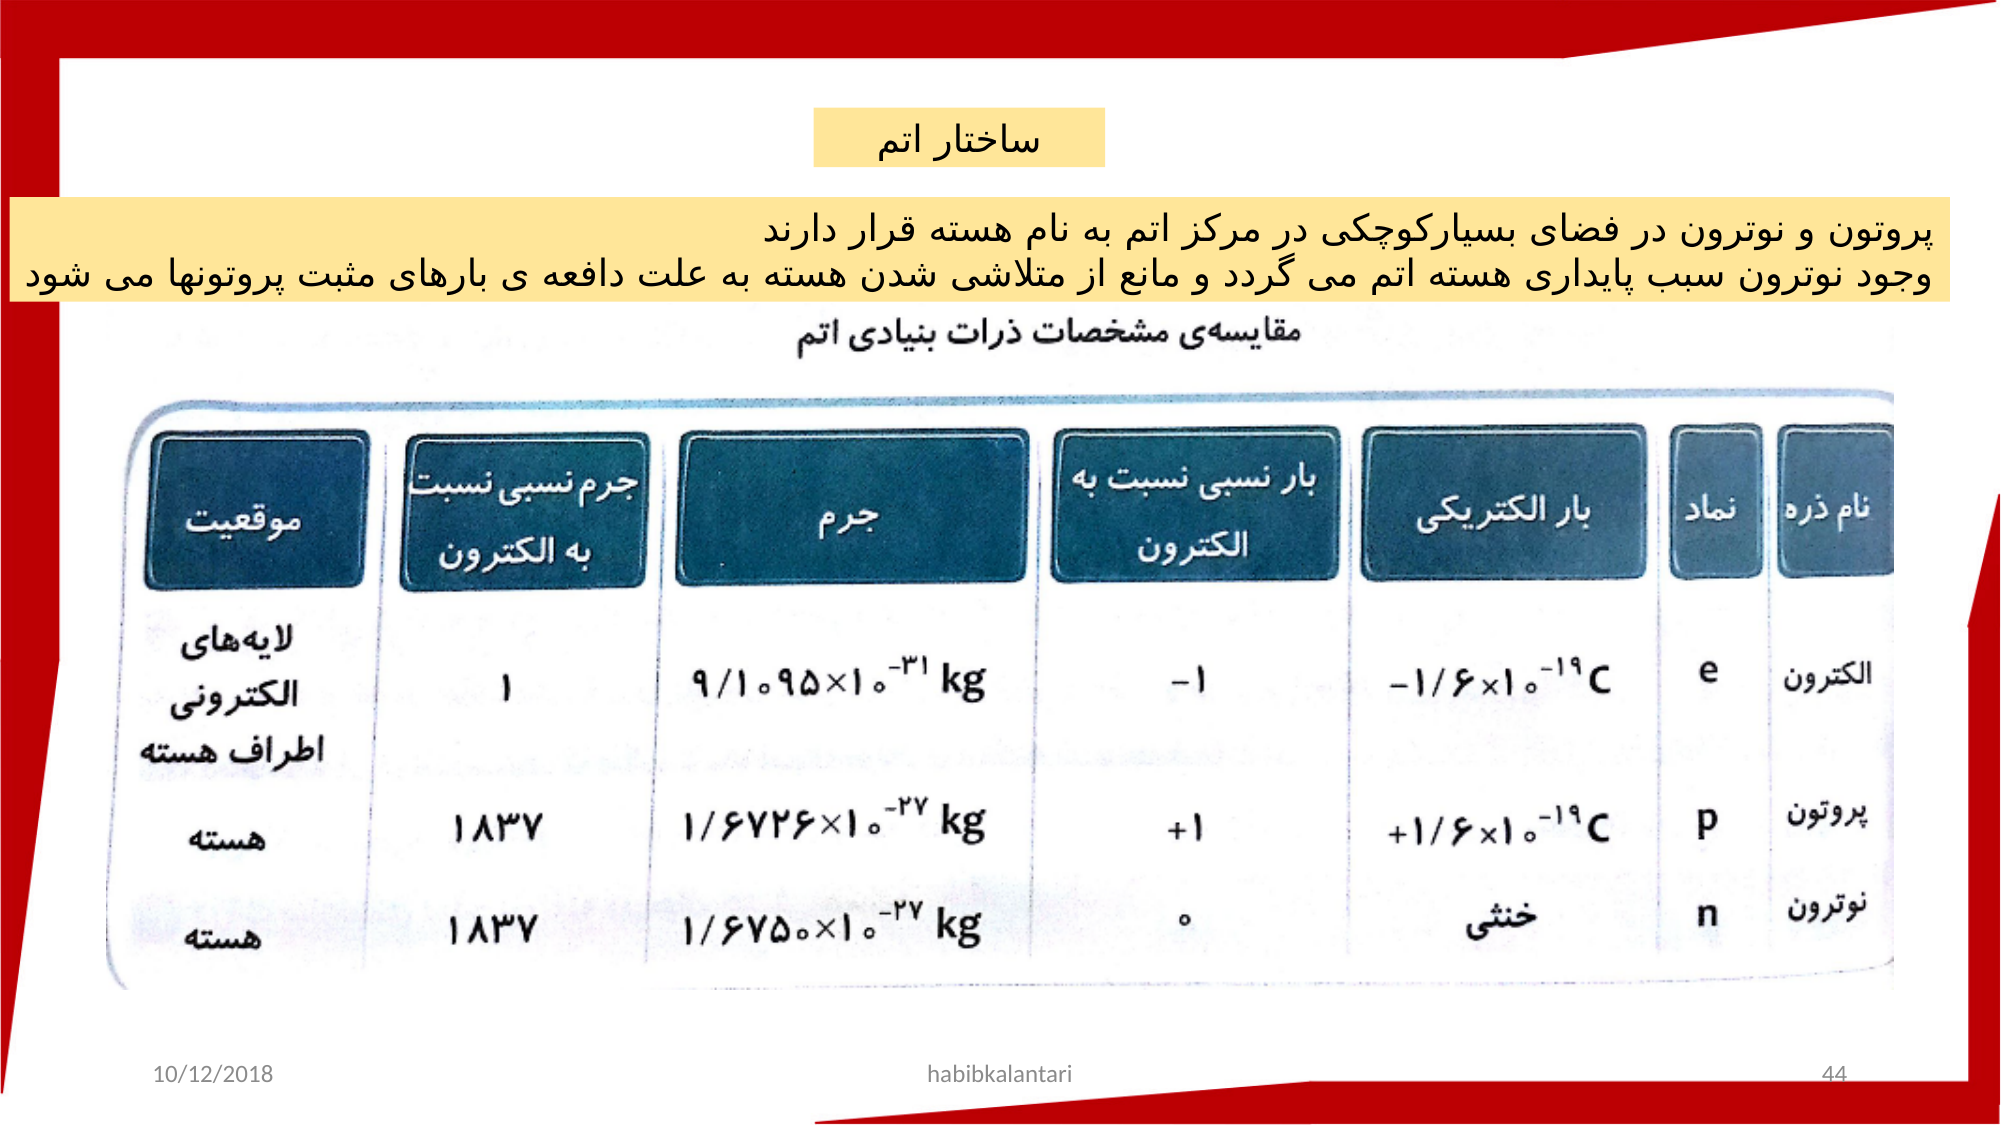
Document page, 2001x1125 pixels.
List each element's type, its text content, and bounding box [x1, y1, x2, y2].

picture [0, 0, 2001, 1125]
text_box ساختار اتم [813, 107, 1106, 168]
text_box پروتون و نوترون در فضای بسیارکوچکی در مرکز اتم به نام هسته قرار دارند وجود نوترون سبب پایداری هسته اتم می گردد و مانع از متلاشی شدن هسته به علت دافعه ی بارهای مثبت پروتونها می شود [9, 197, 1950, 302]
slide_number 44 [1412, 1042, 1863, 1103]
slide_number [137, 1042, 588, 1103]
footer habibkalantari [662, 1042, 1338, 1103]
